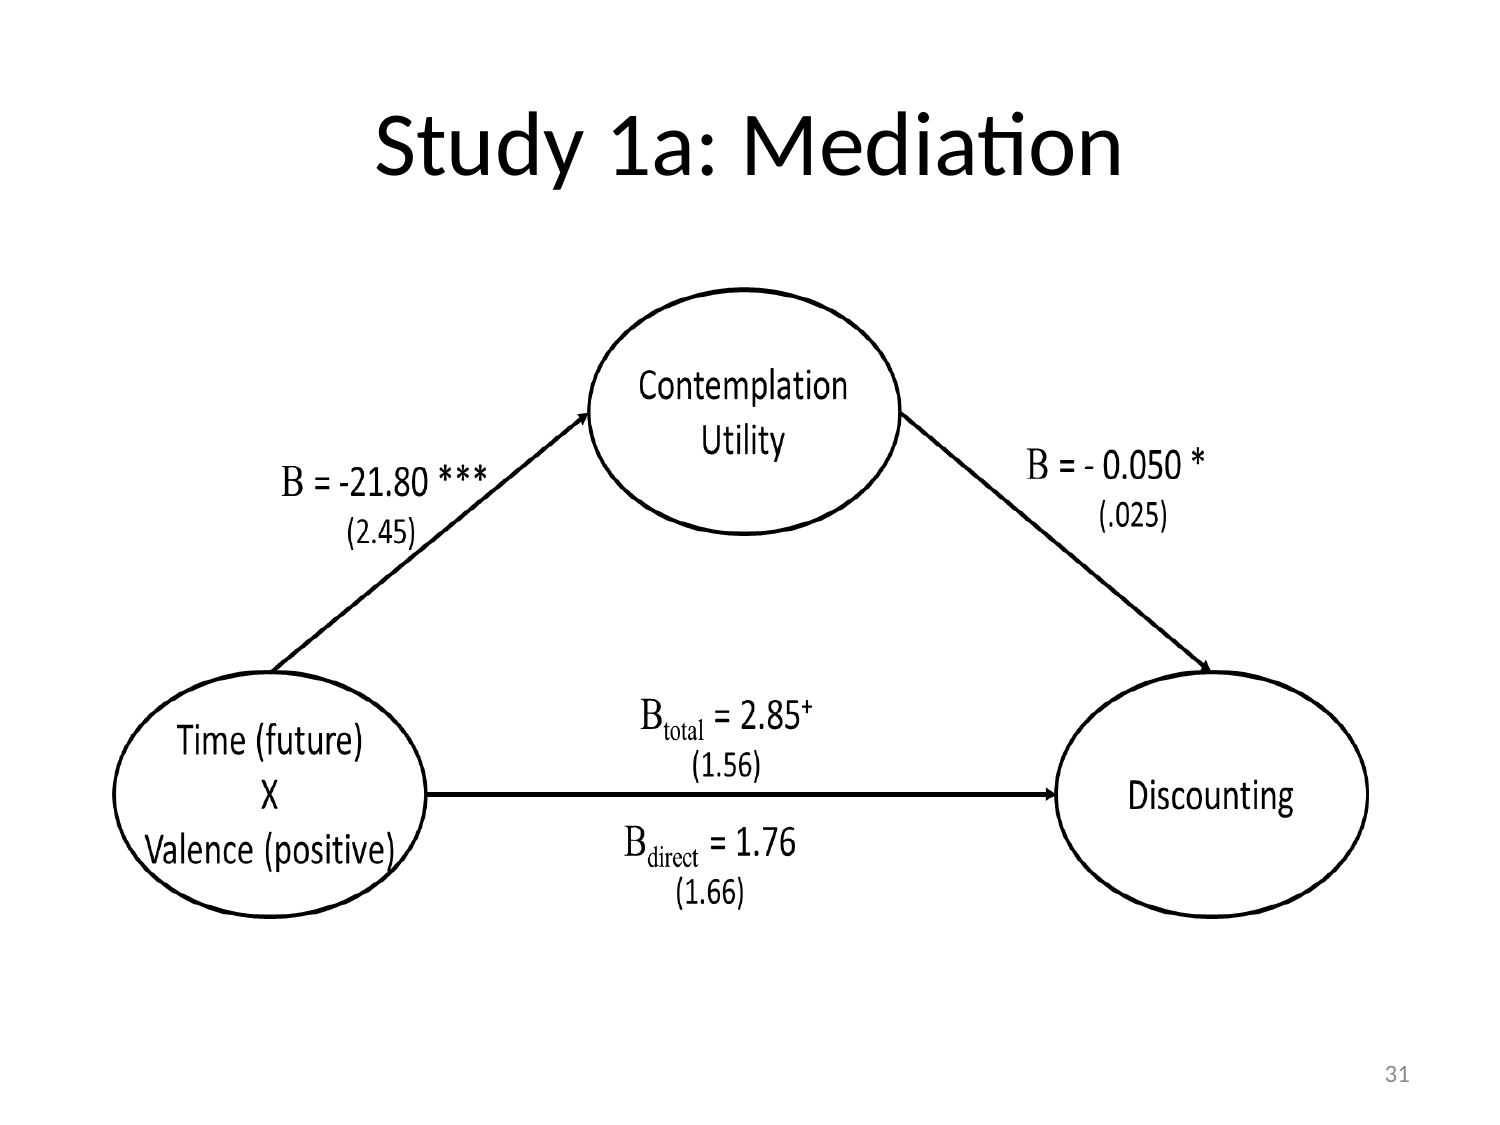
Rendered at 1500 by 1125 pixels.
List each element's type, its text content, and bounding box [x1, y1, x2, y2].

slide_number 31 [1074, 1042, 1425, 1103]
title Study 1a: Mediation [75, 45, 1425, 233]
picture [112, 287, 1369, 936]
